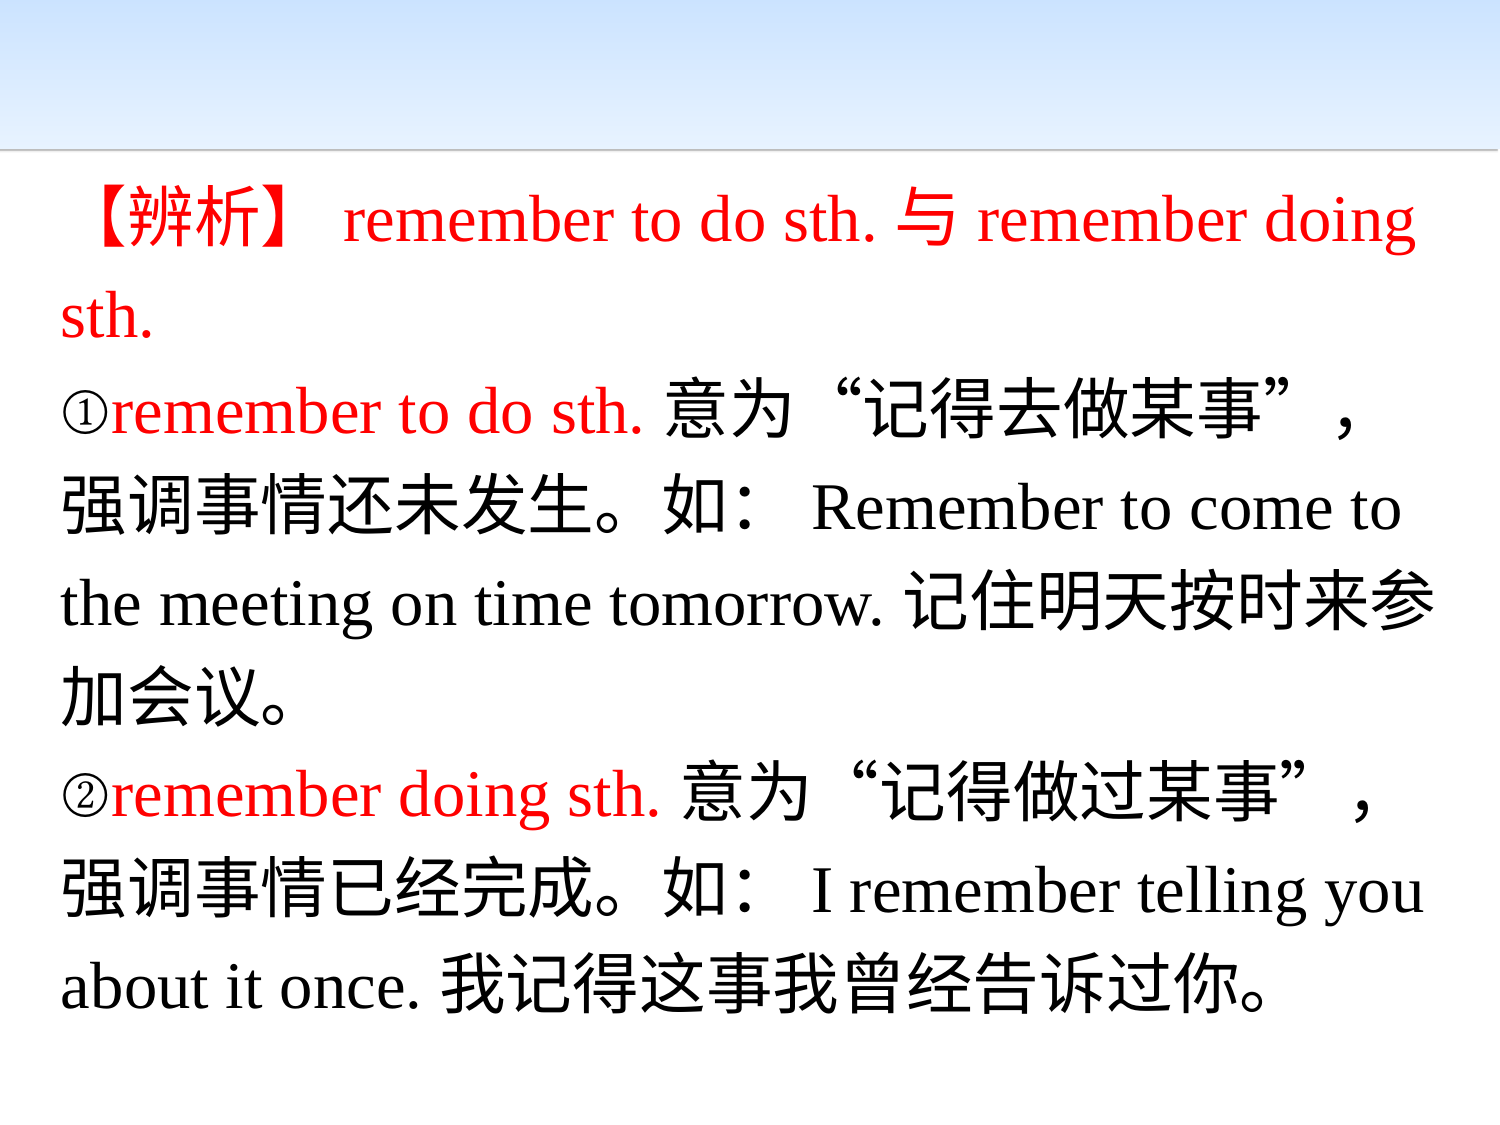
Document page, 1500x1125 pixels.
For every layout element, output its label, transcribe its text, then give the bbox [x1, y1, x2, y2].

text_box 【辨析】remember to do sth.与remember doing sth. ①remember to do sth.意为“记得去做某事”，强调事情还未发生。如：Remember to come to the meeting on time tomorrow.记住明天按时来参加会议。 ②remember doing sth.意为“记得做过某事”，强调事情已经完成。如：I remember telling you about it once.我记得这事我曾经告诉过你。 [42, 149, 1458, 1031]
